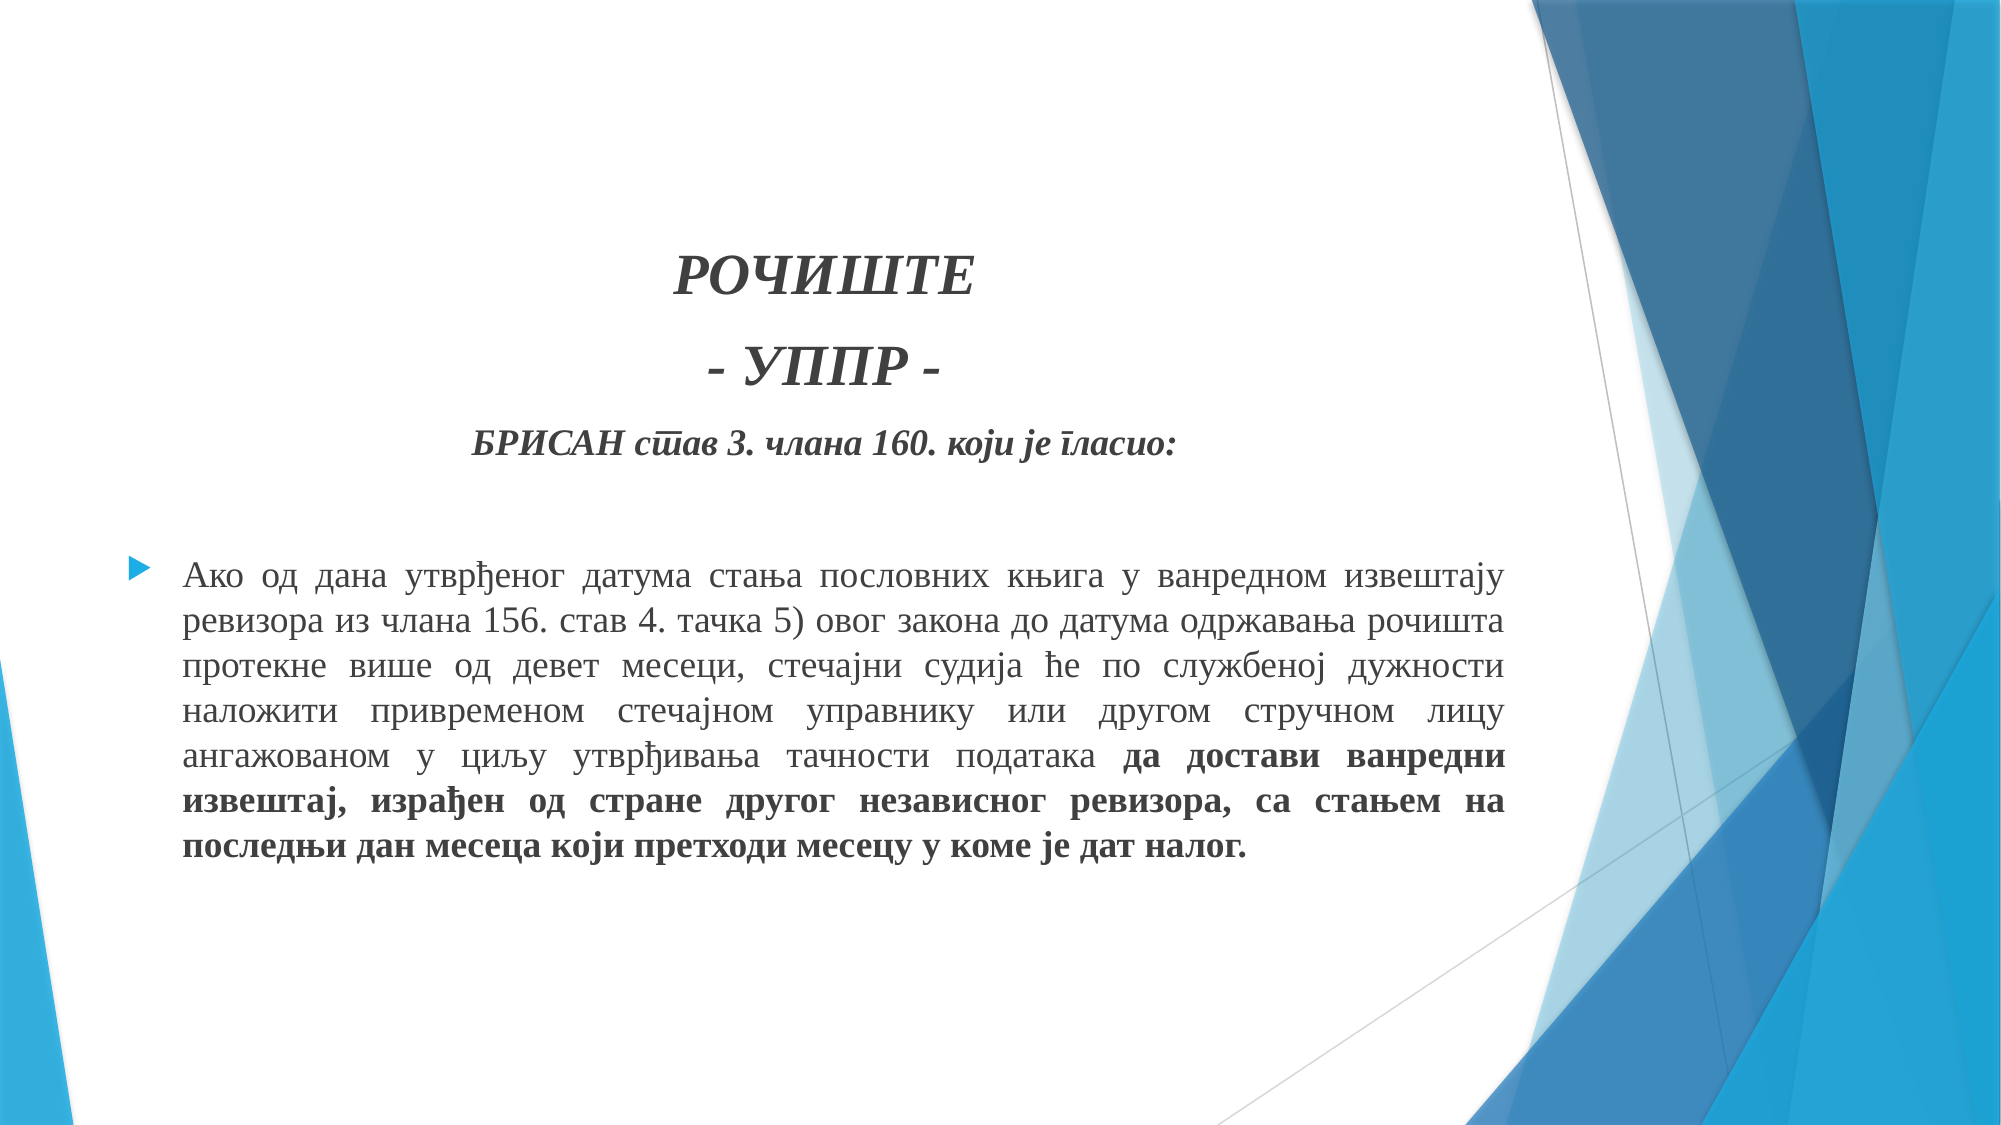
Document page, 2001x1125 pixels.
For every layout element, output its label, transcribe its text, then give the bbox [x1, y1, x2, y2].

list РОЧИШТЕ - УППР - БРИСАН став 3. члана 160. који је гласио: Ако од дана утврђеног датума стања пословних књига у ванредном извештају ревизора из члана 156. став 4. тачка 5) овог закона до датума одржавања рочишта протекне више од девет месеци, стечајни судија ће по службеној дужности наложити привременом стечајном управнику или другом стручном лицу ангажованом у циљу утврђивања тачности података да достави ванредни извештај, израђен од стране другог независног ревизора, са стањем на последњи дан месеца који претходи месецу у коме је дат налог. [111, 229, 1522, 992]
